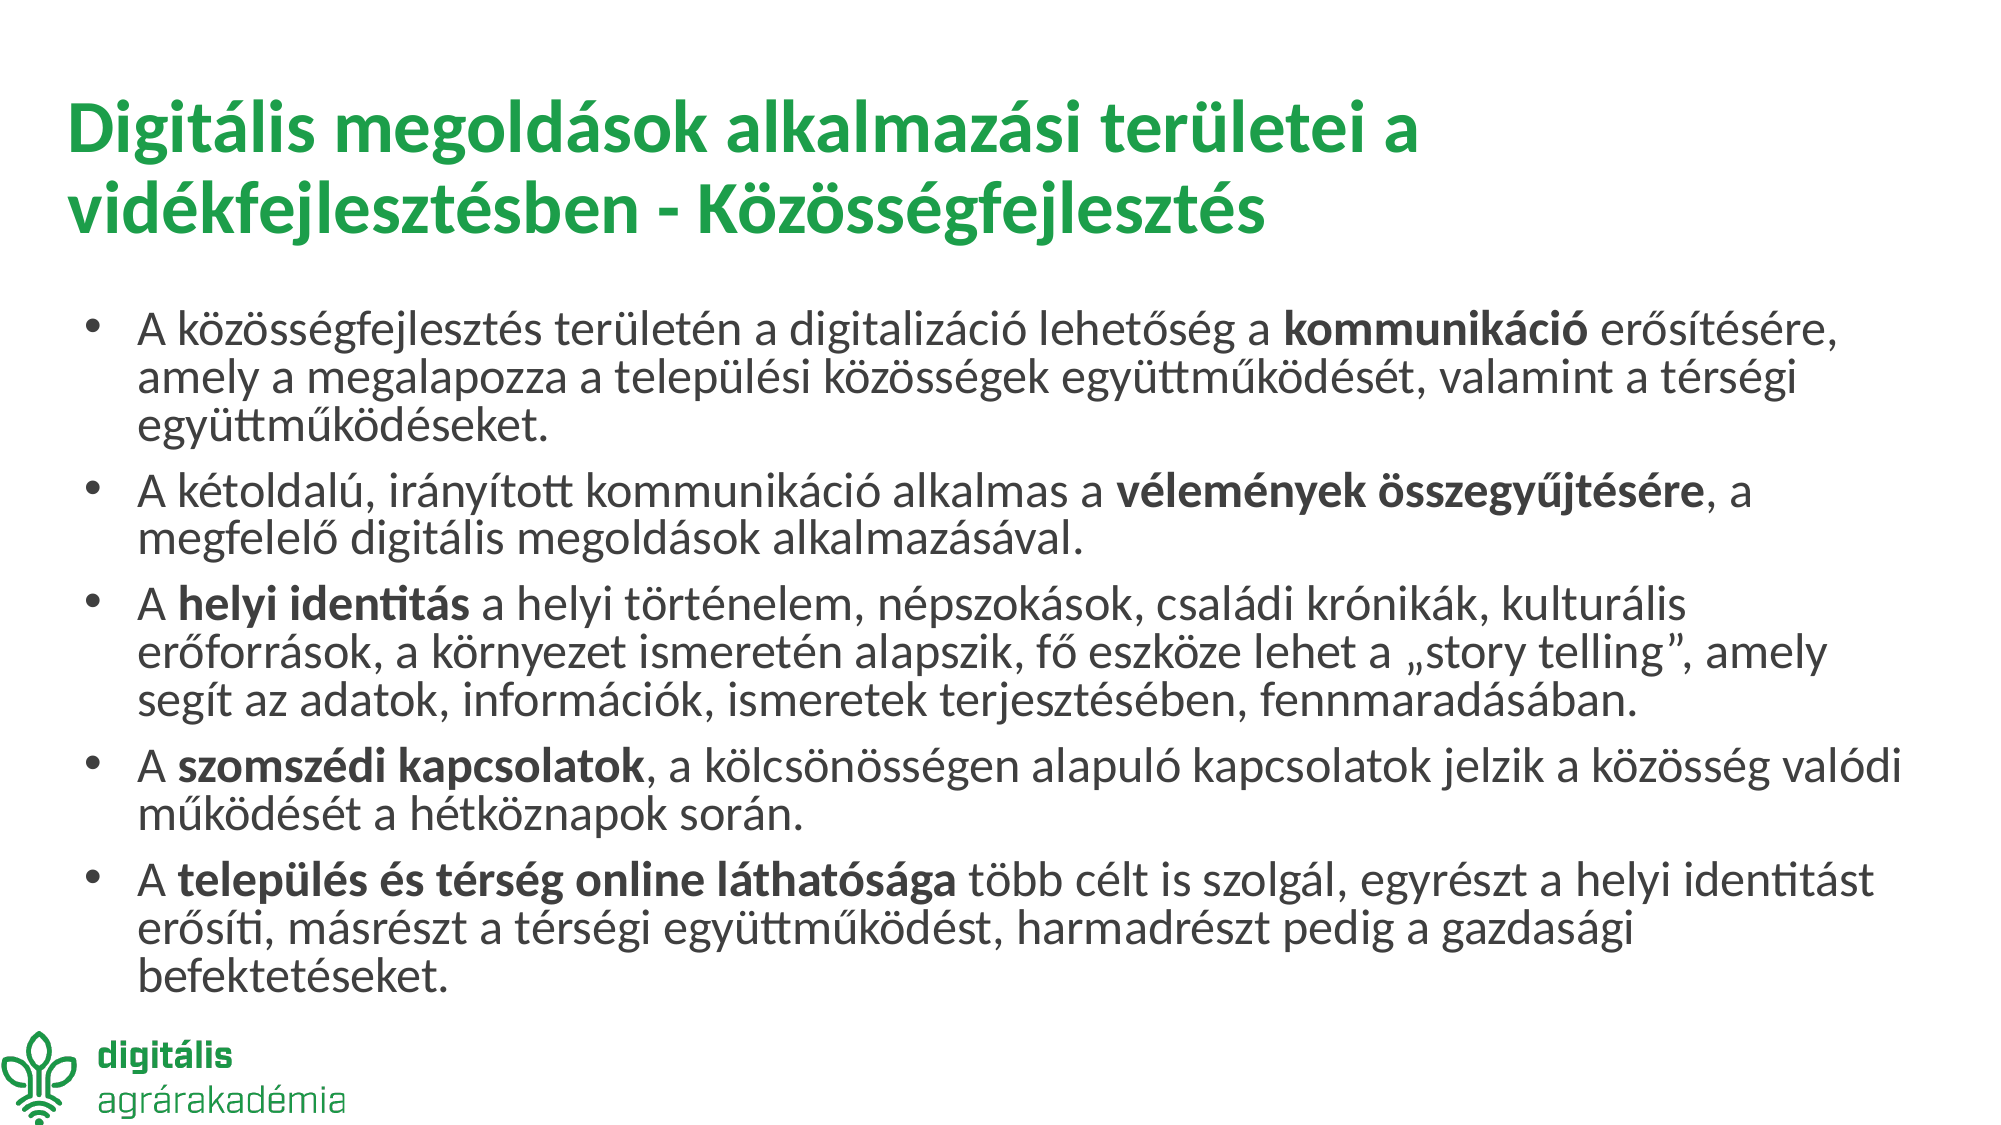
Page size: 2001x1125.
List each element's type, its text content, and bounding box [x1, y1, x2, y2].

list A közösségfejlesztés területén a digitalizáció lehetőség a kommunikáció erősítésére, amely a megalapozza a települési közösségek együttműködését, valamint a térségi együttműködéseket. A kétoldalú, irányított kommunikáció alkalmas a vélemények összegyűjtésére, a megfelelő digitális megoldások alkalmazásával. A helyi identitás a helyi történelem, népszokások, családi krónikák, kulturális erőforrások, a környezet ismeretén alapszik, fő eszköze lehet a „story telling”, amely segít az adatok, információk, ismeretek terjesztésében, fennmaradásában. A szomszédi kapcsolatok, a kölcsönösségen alapuló kapcsolatok jelzik a közösség valódi működését a hétköznapok során. A település és térség online láthatósága több célt is szolgál, egyrészt a helyi identitást erősíti, másrészt a térségi együttműködést, harmadrészt pedig a gazdasági befektetéseket. [52, 299, 1949, 1014]
picture [0, 1031, 345, 1125]
title Digitális megoldások alkalmazási területei a vidékfejlesztésben - Közösségfejlesztés [52, 59, 1949, 278]
